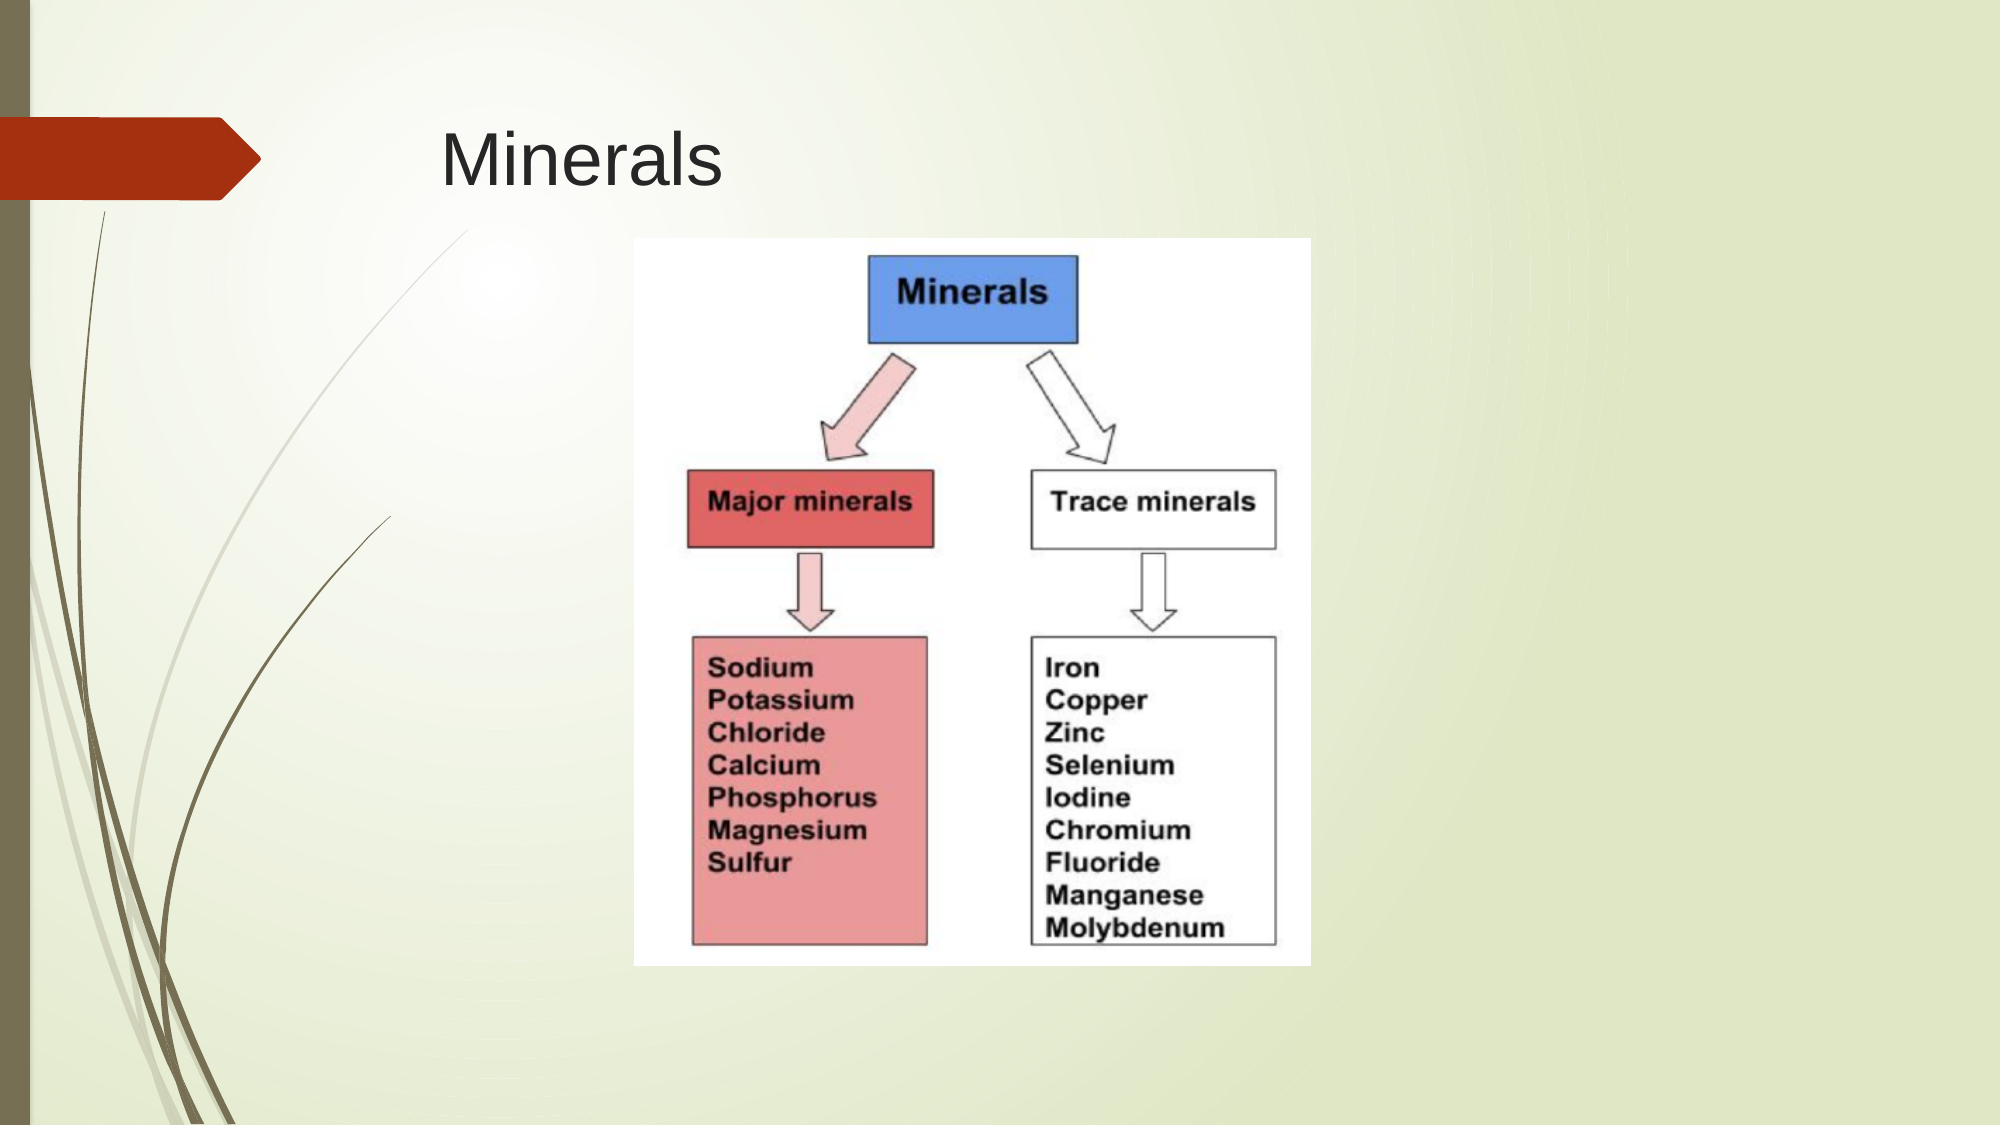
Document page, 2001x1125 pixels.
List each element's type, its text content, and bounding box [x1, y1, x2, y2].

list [633, 237, 1312, 966]
title Minerals [425, 102, 1888, 313]
